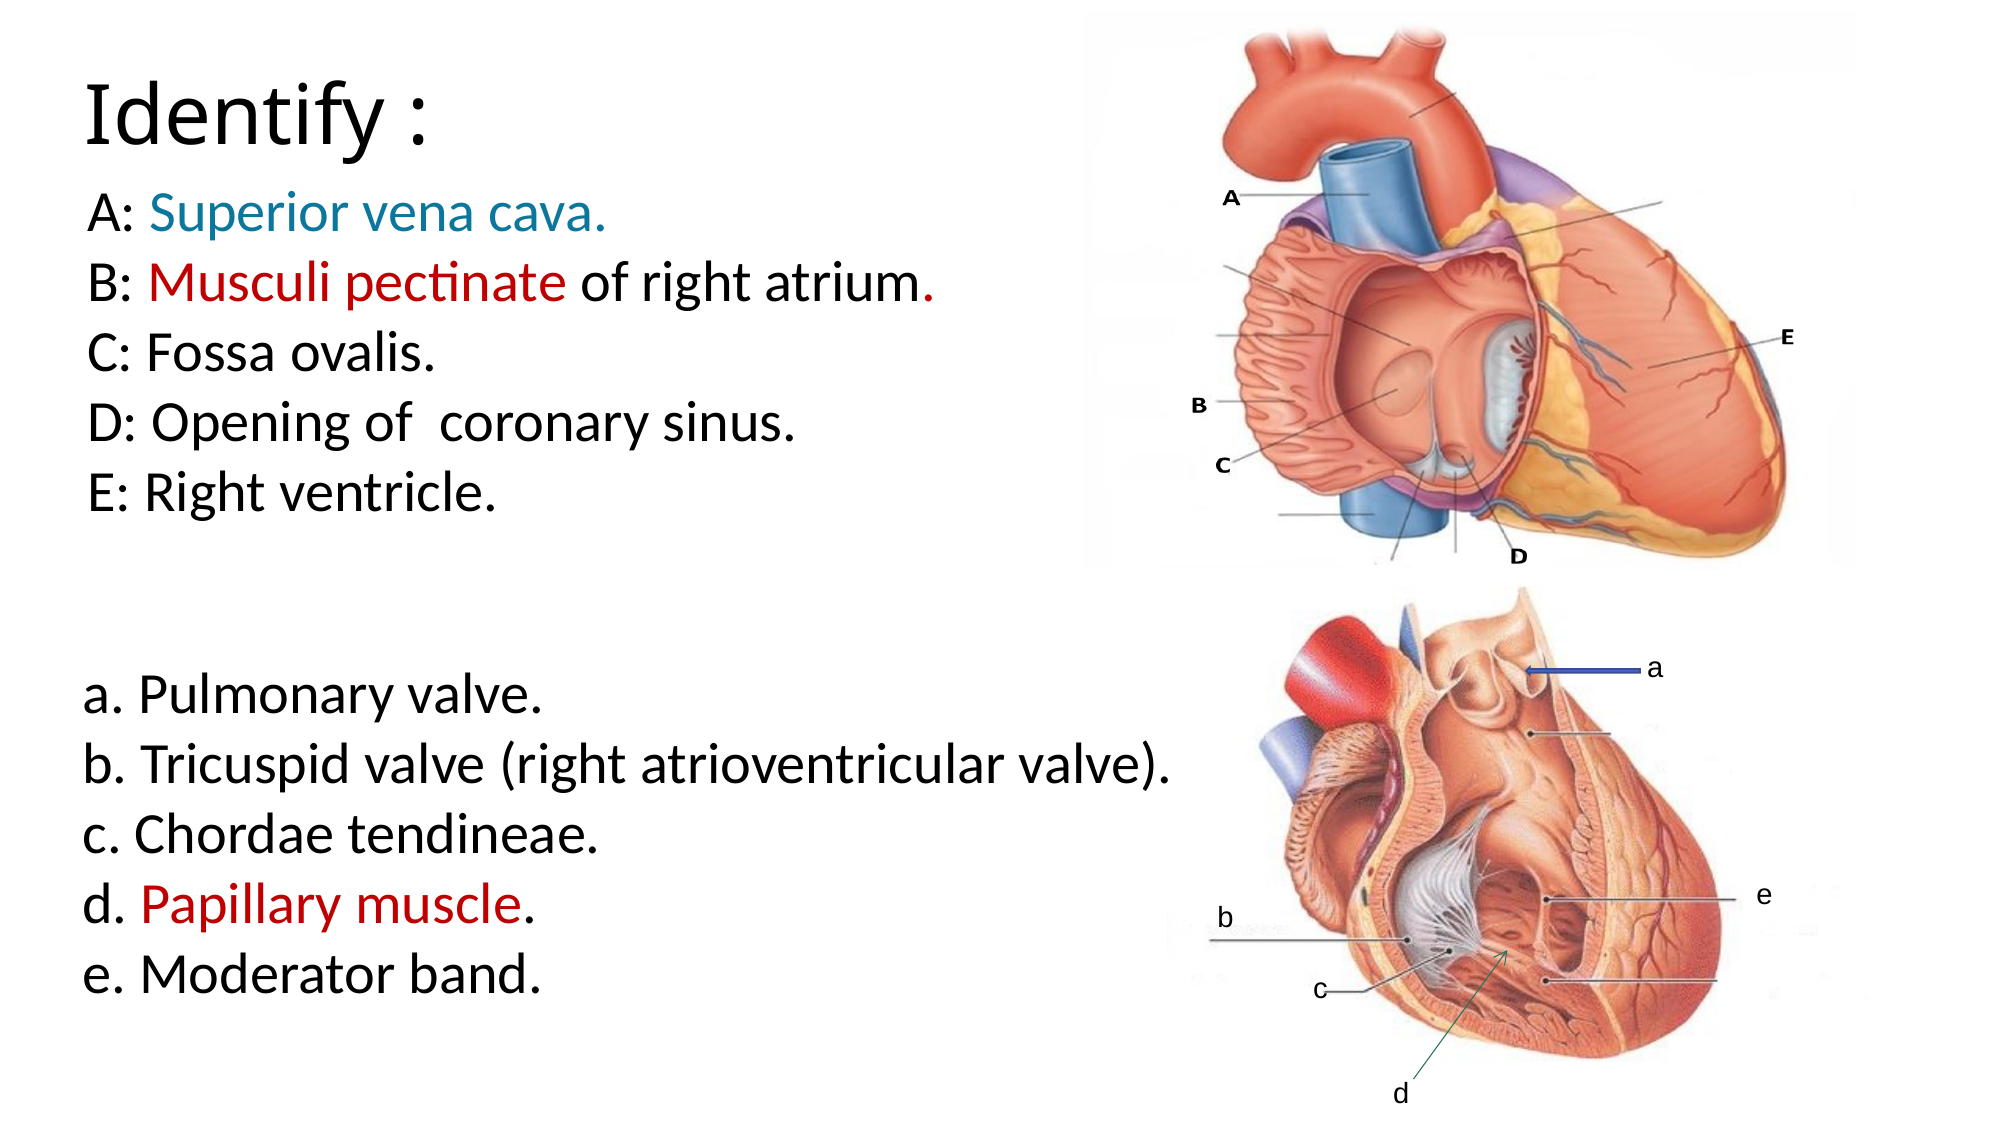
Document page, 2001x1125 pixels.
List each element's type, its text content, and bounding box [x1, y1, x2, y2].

text_box A: Superior vena cava. B: Musculi pectinate of right atrium. C: Fossa ovalis. D: Opening of coronary sinus. E: Right ventricle. [85, 172, 1065, 523]
text_box a. Pulmonary valve. b. Tricuspid valve (right atrioventricular valve). c. Chordae tendineae. d. Papillary muscle. e. Moderator band. [67, 647, 1167, 1013]
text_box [1167, 586, 1885, 1125]
picture [1083, 11, 1856, 570]
title Identify : [67, 0, 1793, 206]
